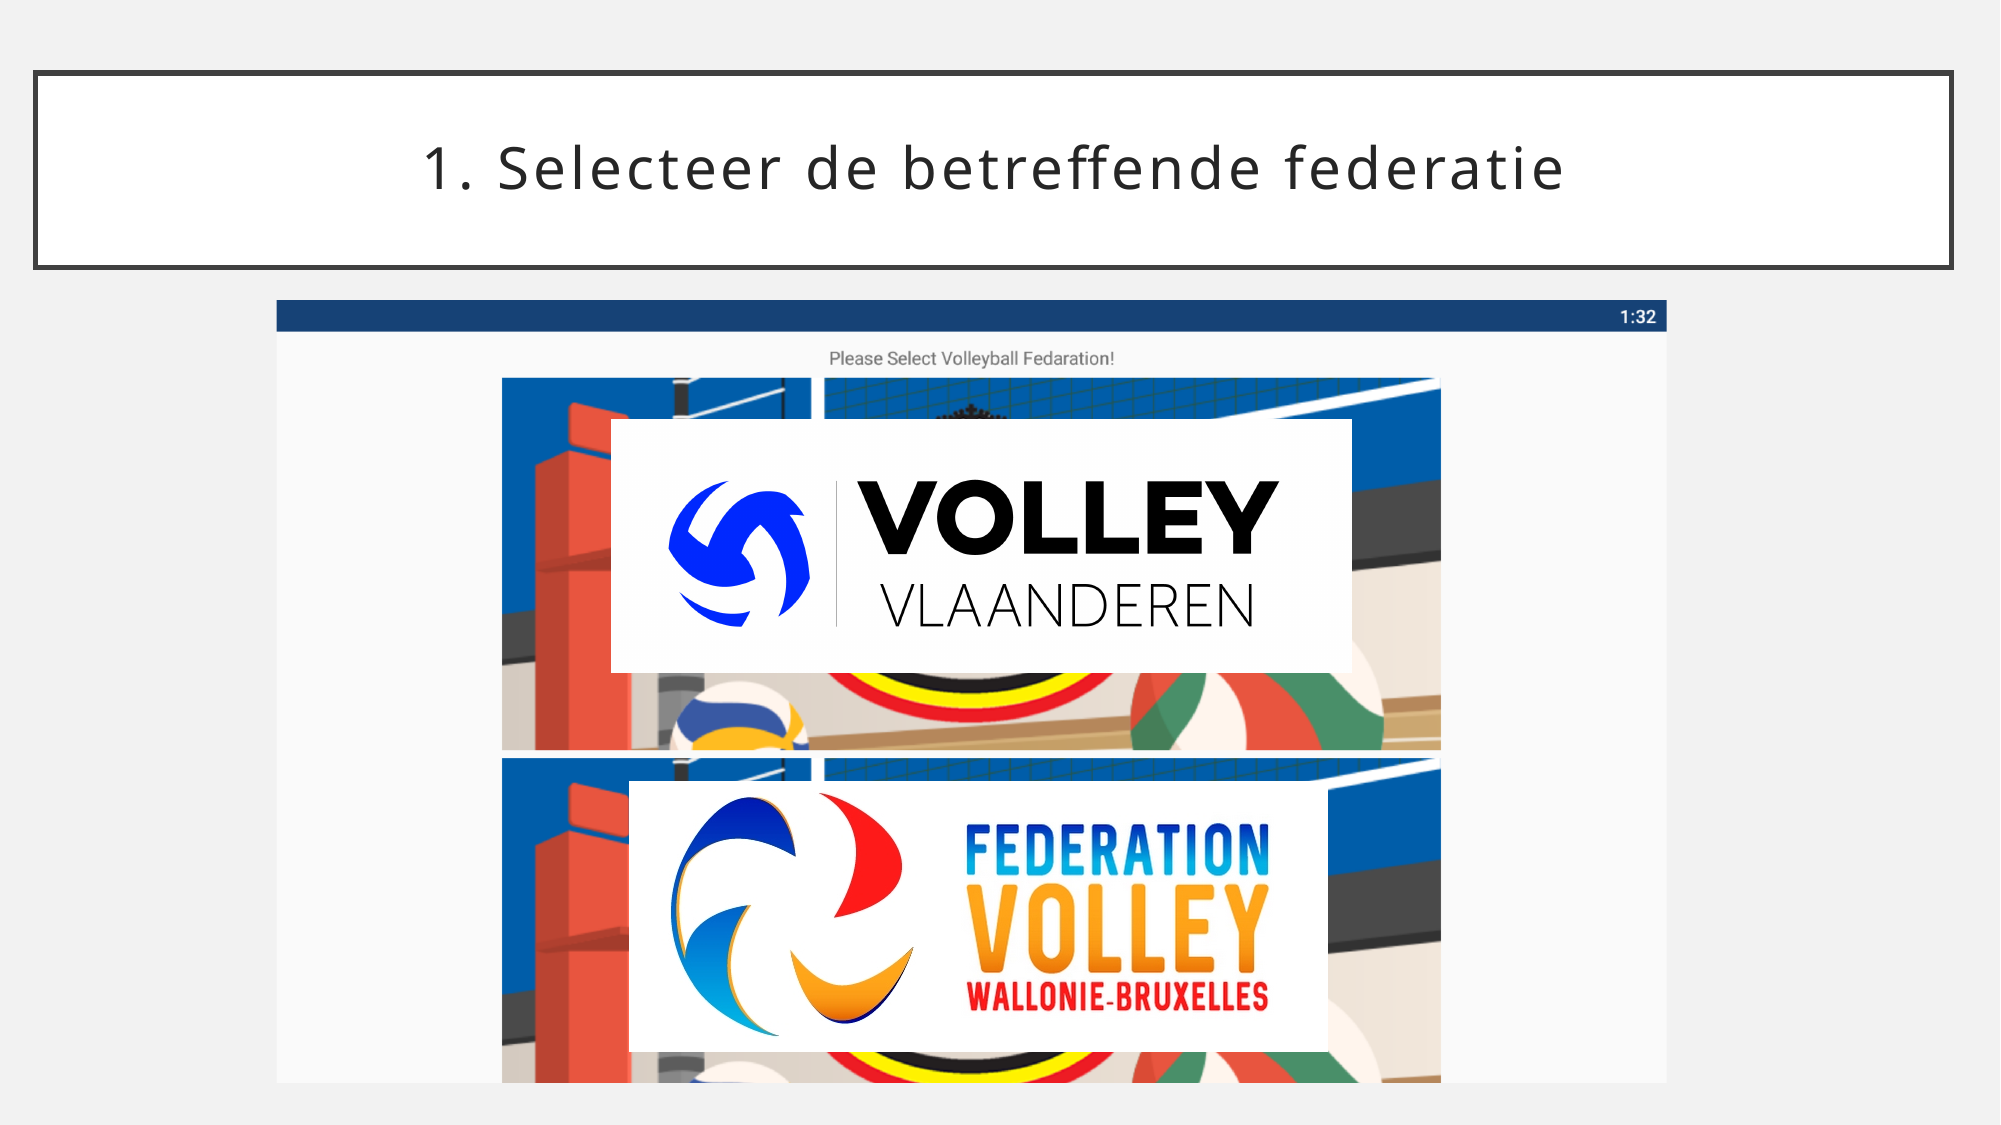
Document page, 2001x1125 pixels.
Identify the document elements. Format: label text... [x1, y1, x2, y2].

picture [629, 781, 1328, 1052]
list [276, 300, 1667, 1089]
picture [611, 419, 1352, 673]
title 1. Selecteer de betreffende federatie [33, 70, 1954, 270]
